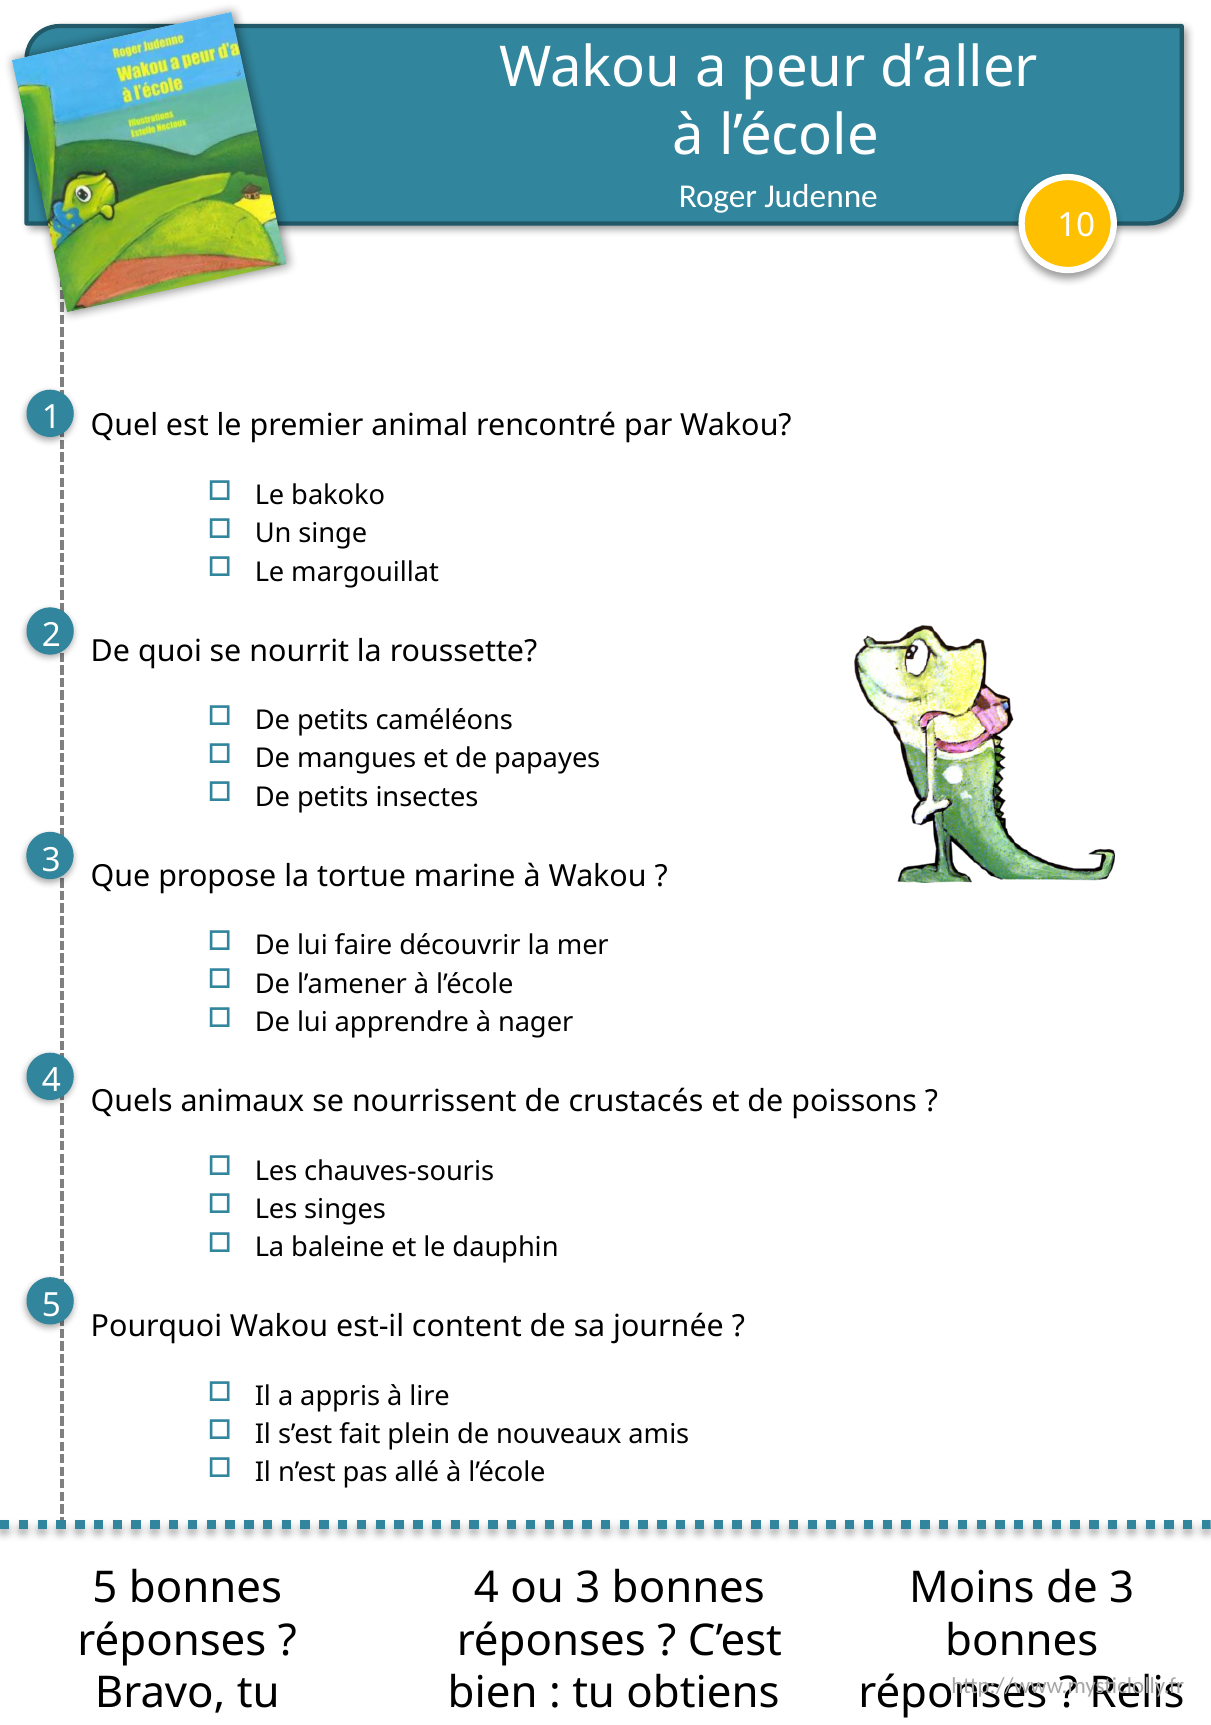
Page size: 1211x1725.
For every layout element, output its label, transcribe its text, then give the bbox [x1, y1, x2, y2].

list Quel est le premier animal rencontré par Wakou? Le bakoko Un singe Le margouillat De quoi se nourrit la roussette? De petits caméléons De mangues et de papayes De petits insectes Que propose la tortue marine à Wakou ? De lui faire découvrir la mer De l’amener à l’école De lui apprendre à nager Quels animaux se nourrissent de crustacés et de poissons ? Les chauves-souris Les singes La baleine et le dauphin Pourquoi Wakou est-il content de sa journée ? Il a appris à lire Il s’est fait plein de nouveaux amis Il n’est pas allé à l’école [73, 397, 1192, 1501]
title Wakou a peur d’aller à l’école [341, 30, 1211, 166]
list Roger Judenne [340, 165, 895, 259]
picture [12, 12, 287, 312]
list 10 [1025, 194, 1112, 265]
picture [853, 625, 1115, 884]
